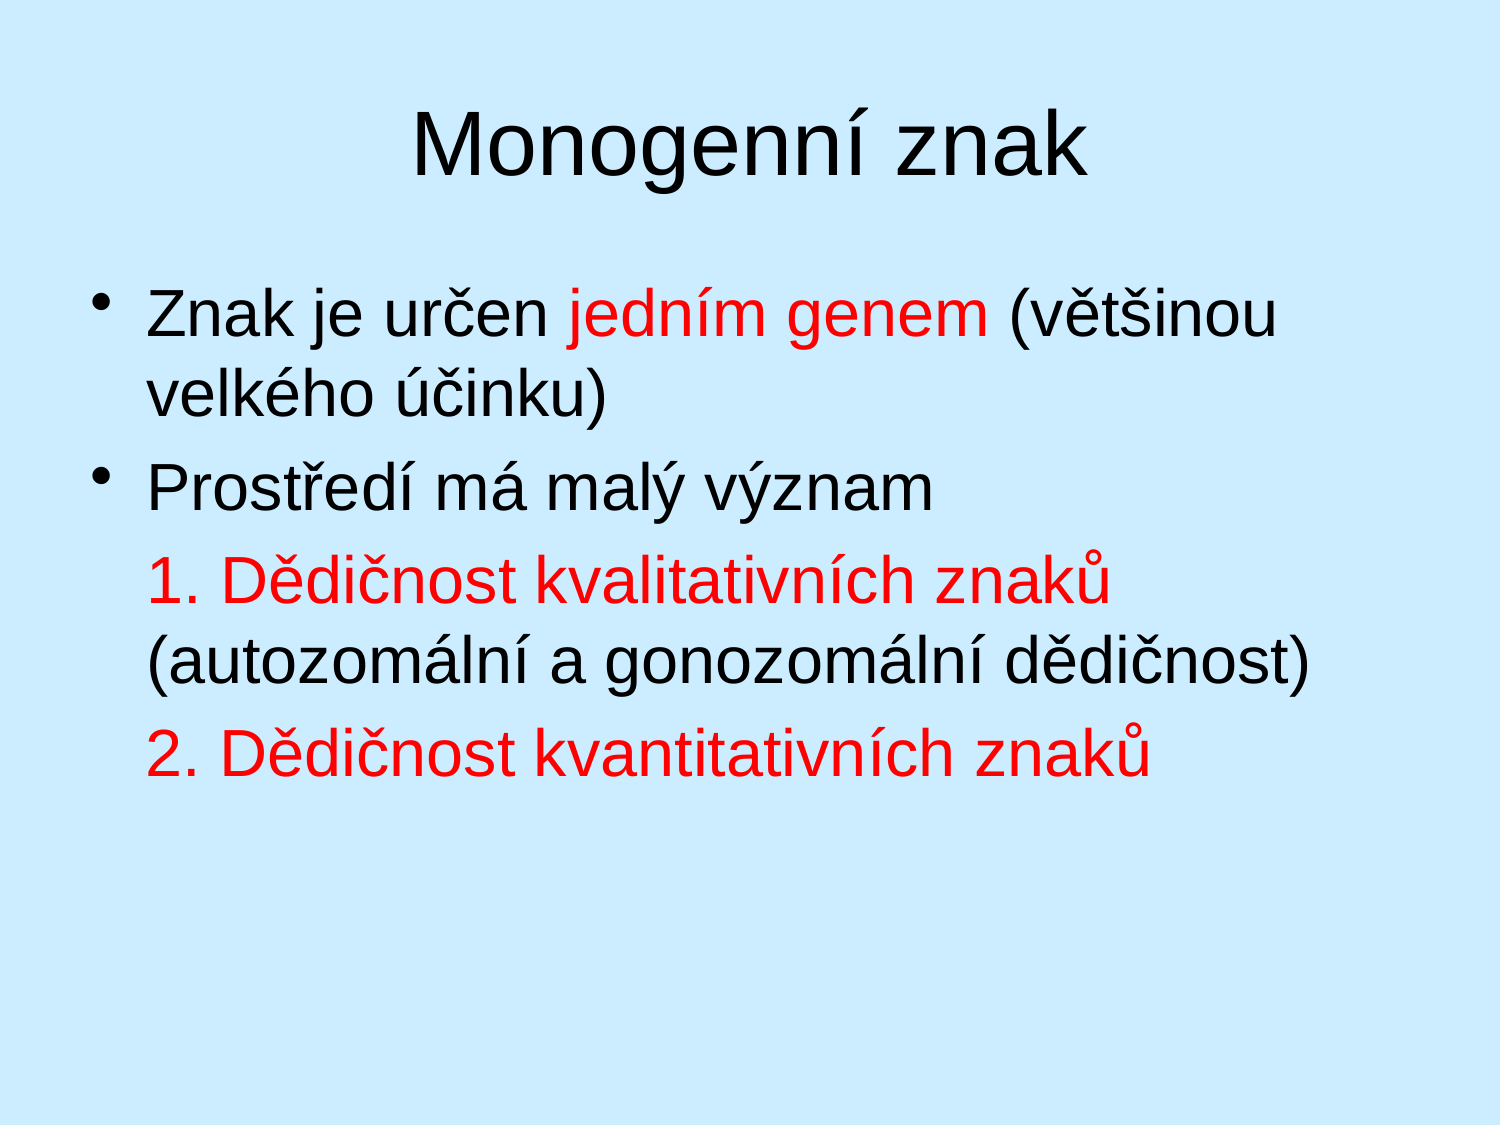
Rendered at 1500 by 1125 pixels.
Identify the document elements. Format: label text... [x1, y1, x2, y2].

title Monogenní znak [74, 44, 1426, 233]
list Znak je určen jedním genem (většinou velkého účinku) Prostředí má malý význam 1. Dědičnost kvalitativních znaků (autozomální a gonozomální dědičnost) 2. Dědičnost kvantitativních znaků [74, 262, 1426, 1006]
